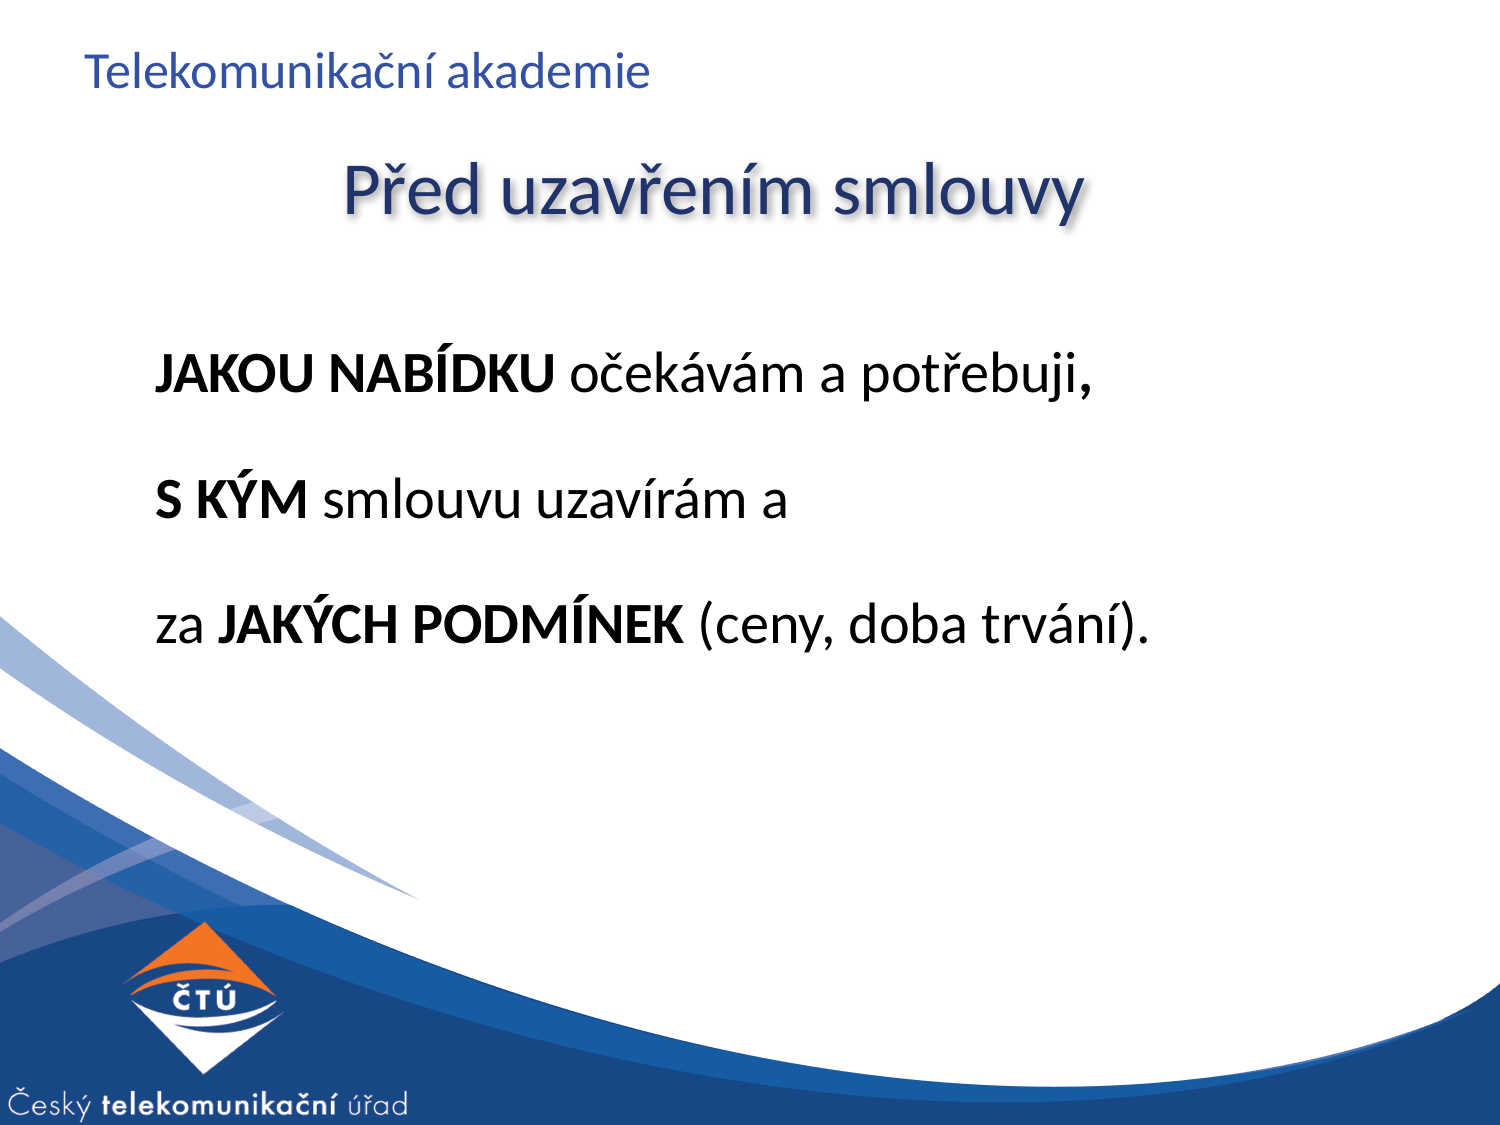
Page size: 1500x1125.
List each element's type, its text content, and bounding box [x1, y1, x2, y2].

text_box Telekomunikační akademie [69, 12, 1359, 132]
picture [0, 0, 1500, 1125]
text_box Před uzavřením smlouvy [149, 132, 1279, 237]
list JAKOU NABÍDKU očekávám a potřebuji, S KÝM smlouvu uzavírám a za JAKÝCH PODMÍNEK (ceny, doba trvání). [140, 292, 1435, 754]
